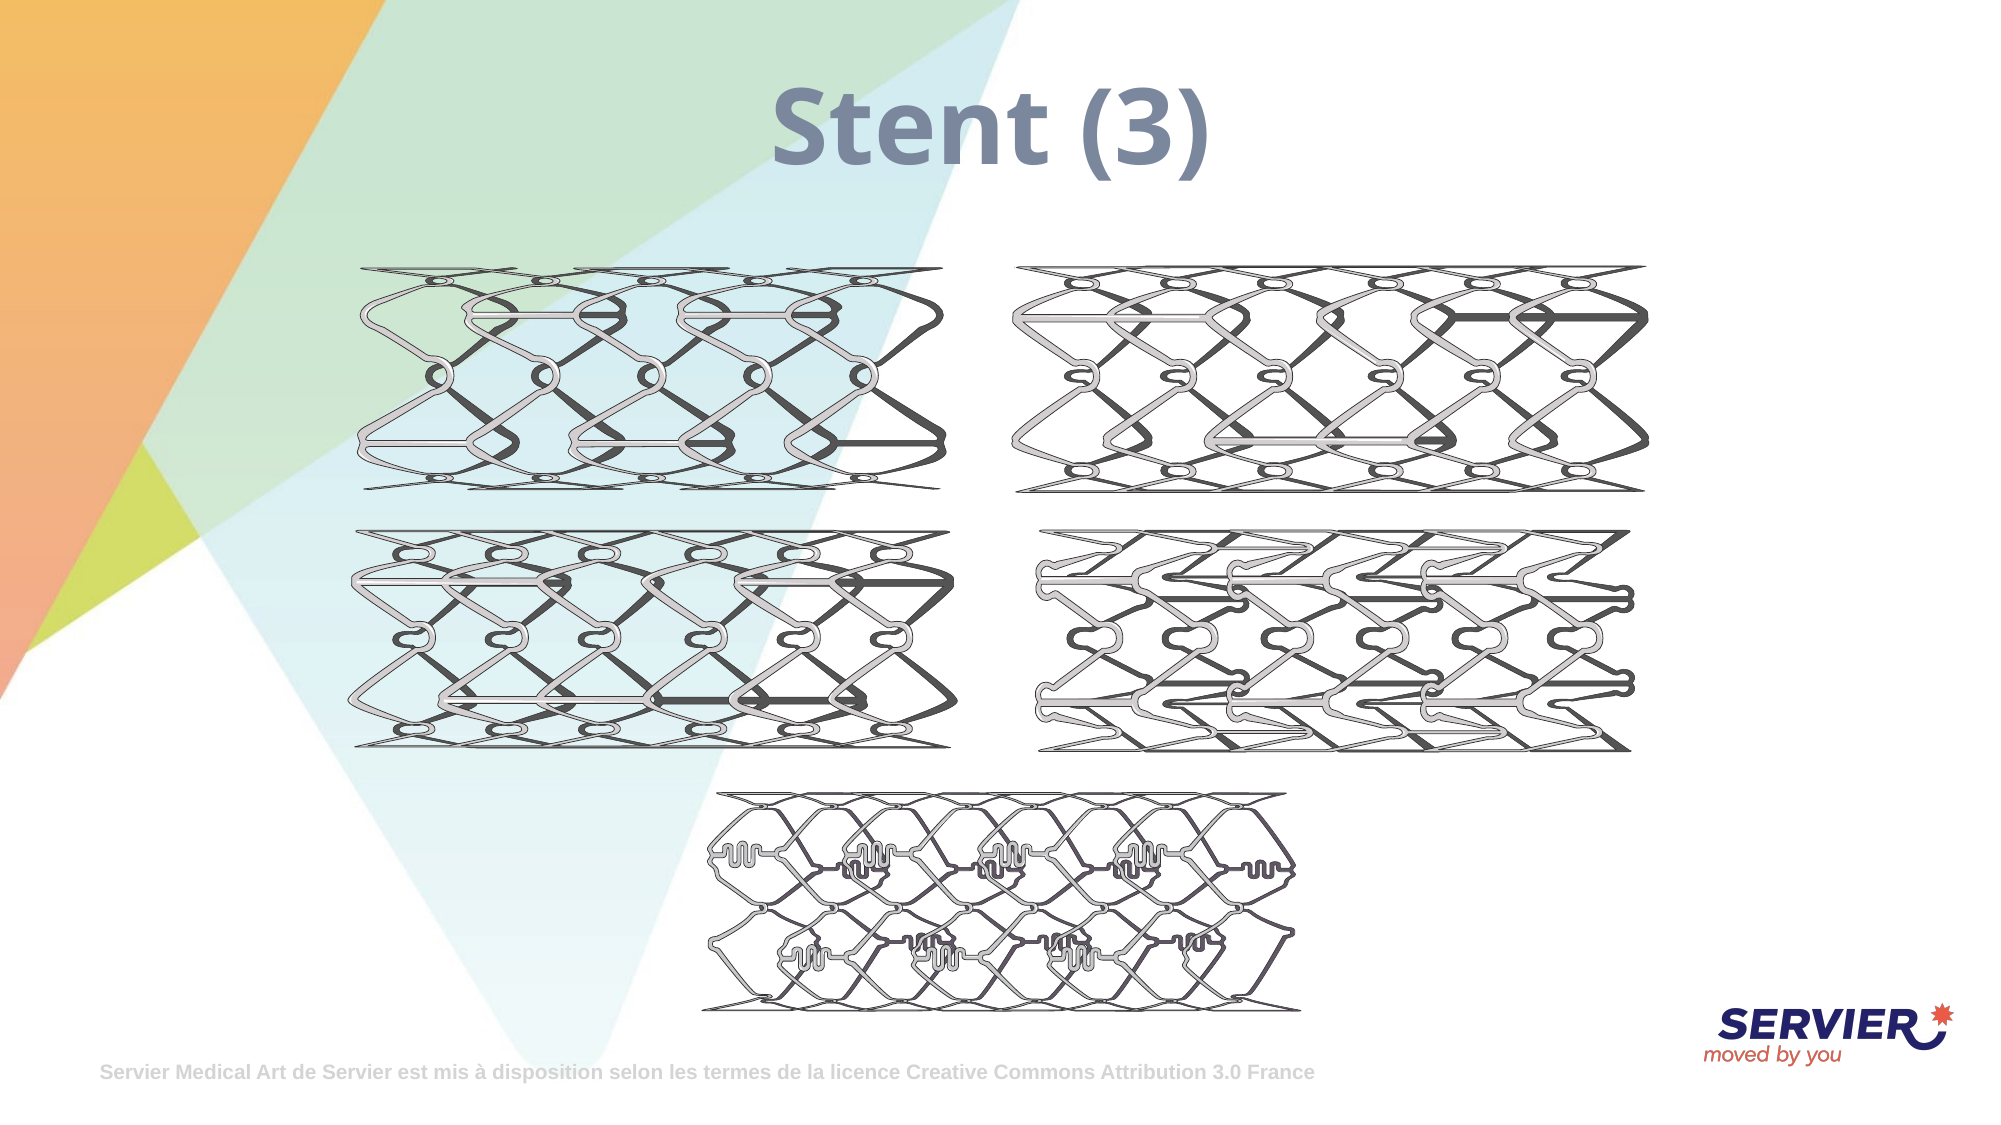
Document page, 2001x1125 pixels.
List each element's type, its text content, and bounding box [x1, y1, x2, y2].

picture [0, 0, 2001, 1125]
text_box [1032, 529, 1638, 753]
title Stent (3) [54, 12, 1926, 232]
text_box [698, 792, 1305, 1012]
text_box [343, 529, 959, 749]
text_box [349, 267, 954, 491]
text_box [1010, 265, 1651, 493]
